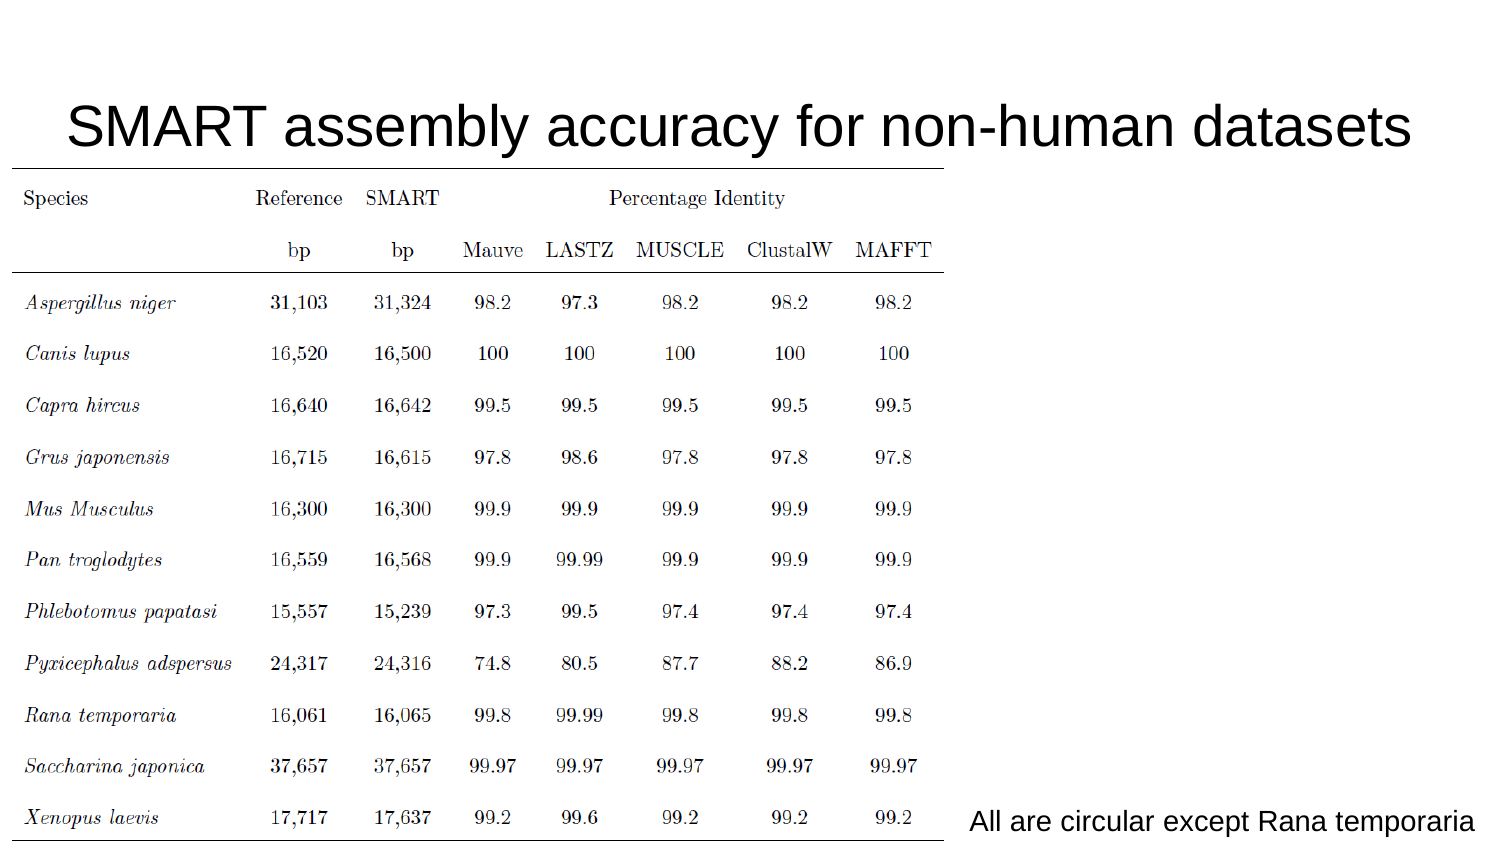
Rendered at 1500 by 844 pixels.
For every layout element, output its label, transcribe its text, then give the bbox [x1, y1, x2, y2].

title SMART assembly accuracy for non-human datasets [51, 72, 1449, 167]
text_box All are circular except Rana temporaria [954, 787, 1500, 837]
picture [0, 166, 946, 844]
